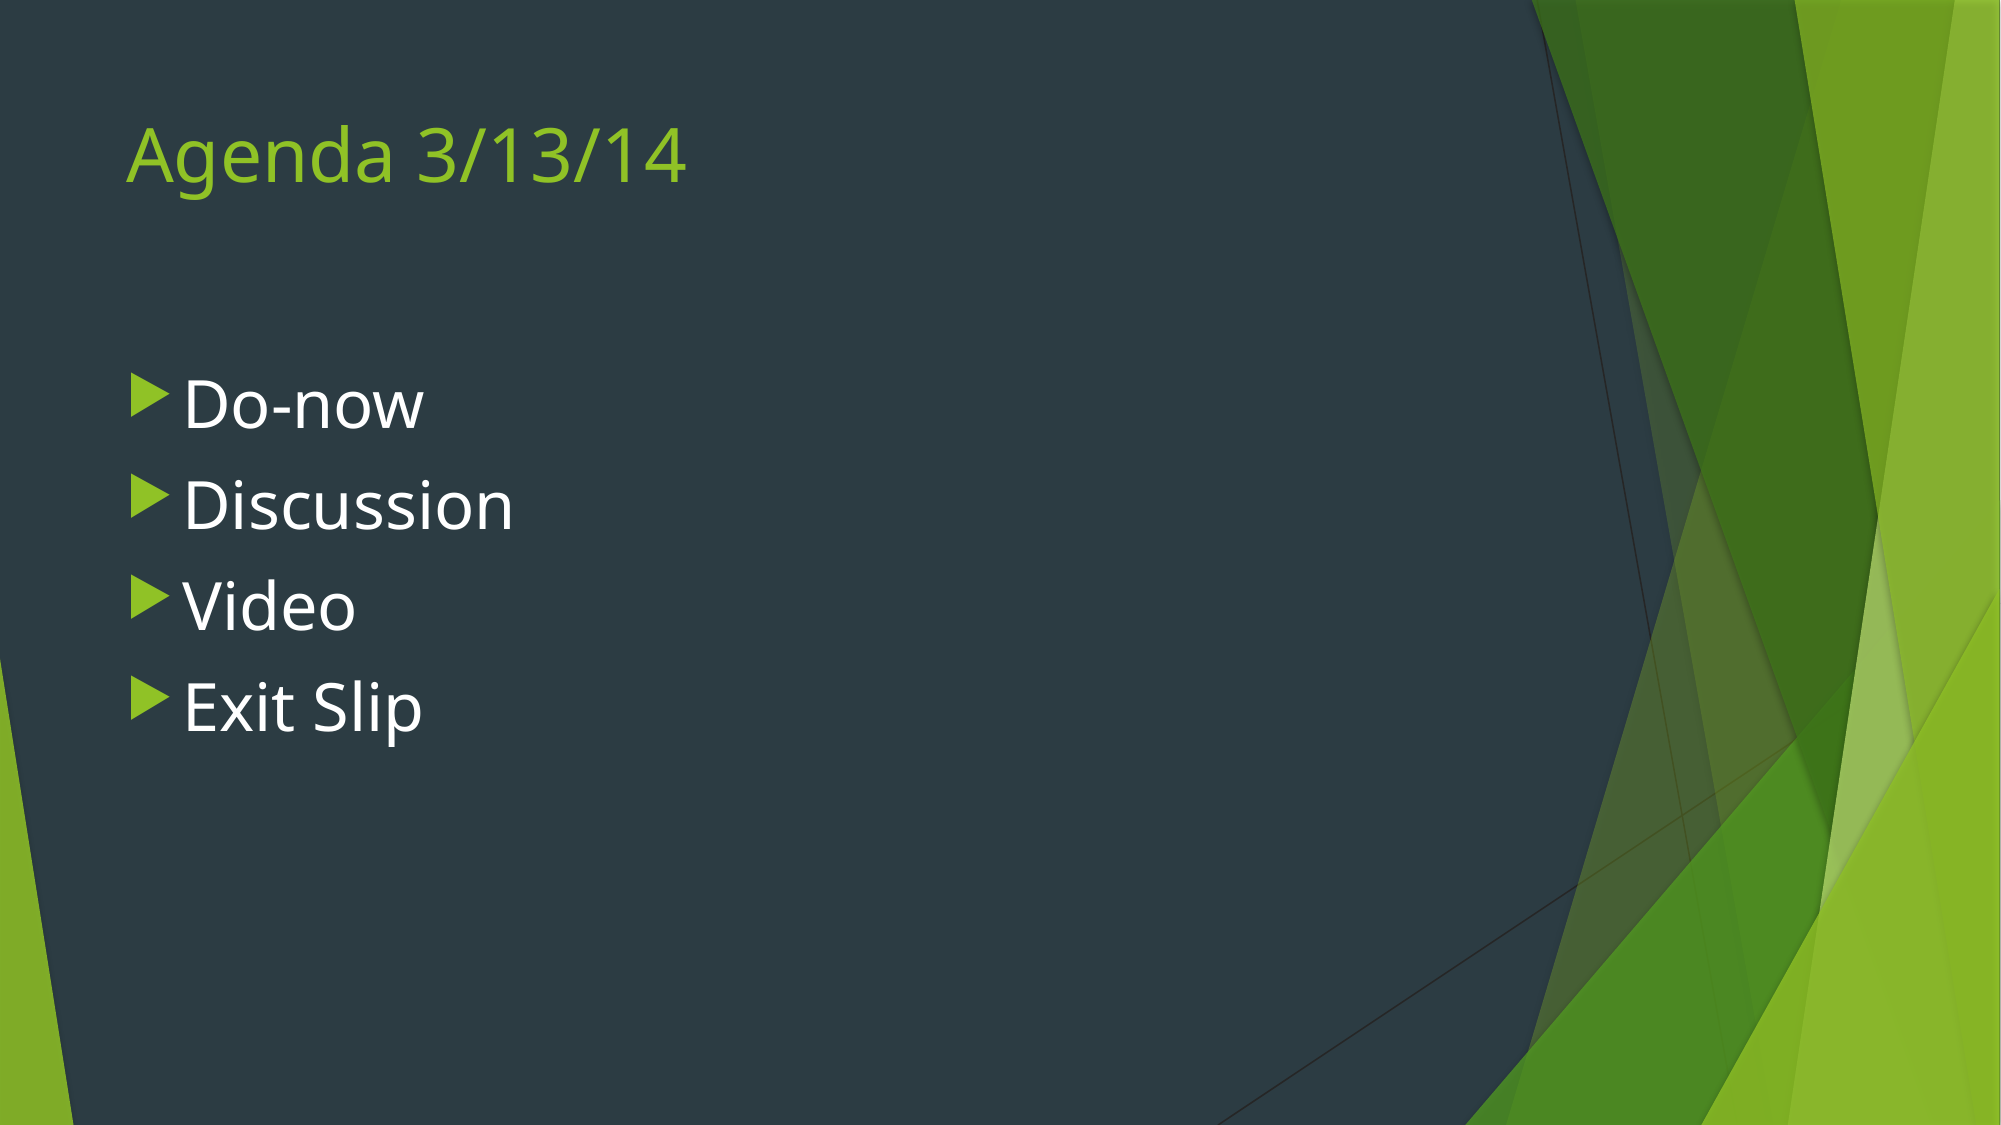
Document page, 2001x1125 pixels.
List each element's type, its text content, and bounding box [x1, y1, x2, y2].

title Agenda 3/13/14 [111, 99, 1522, 317]
list Do-now Discussion Video Exit Slip [111, 354, 1522, 992]
